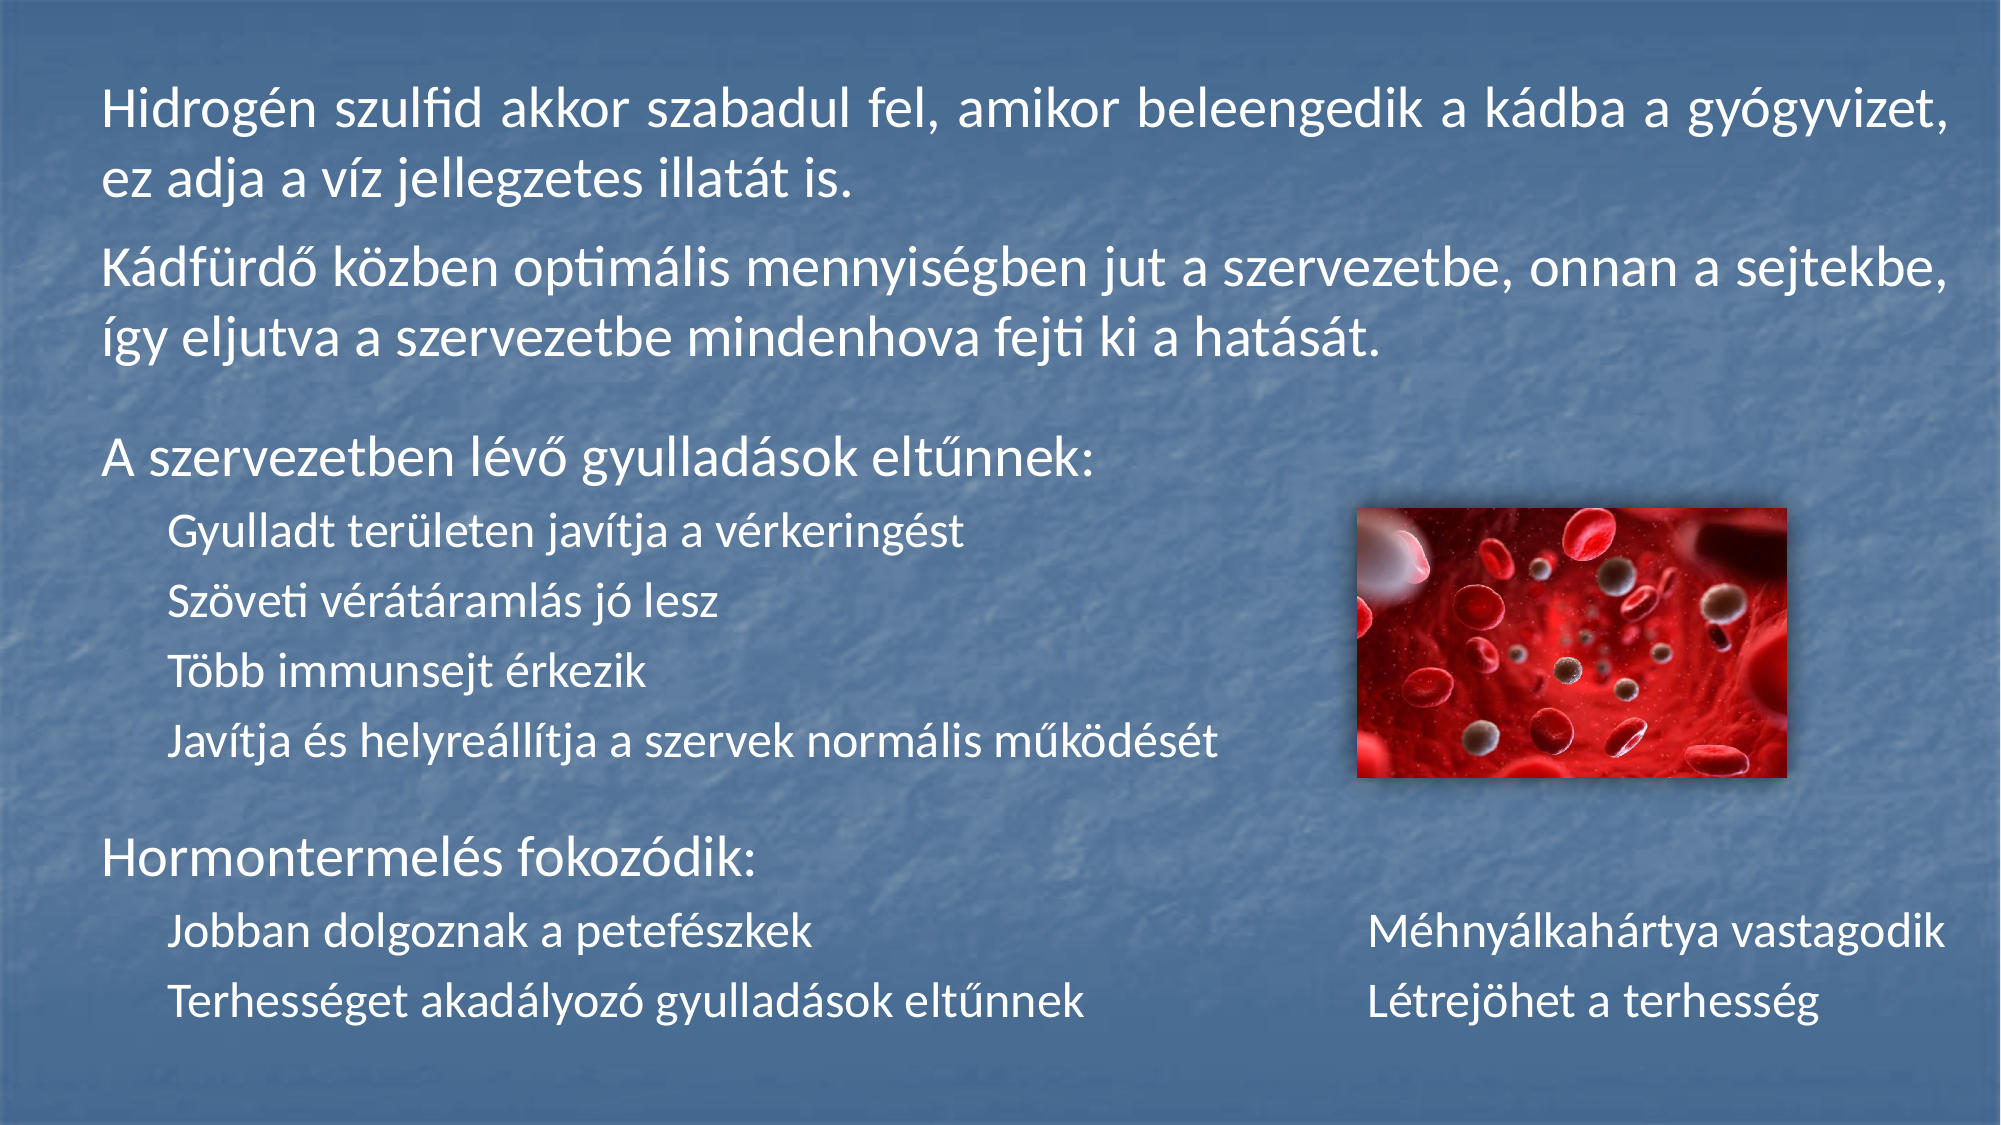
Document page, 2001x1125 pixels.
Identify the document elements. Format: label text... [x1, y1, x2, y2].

list Hidrogén szulfid akkor szabadul fel, amikor beleengedik a kádba a gyógyvizet, ez adja a víz jellegzetes illatát is. Kádfürdő közben optimális mennyiségben jut a szervezetbe, onnan a sejtekbe, így eljutva a szervezetbe mindenhova fejti ki a hatását. A szervezetben lévő gyulladások eltűnnek: Gyulladt területen javítja a vérkeringést Szöveti vérátáramlás jó lesz Több immunsejt érkezik Javítja és helyreállítja a szervek normális működését Hormontermelés fokozódik: Jobban dolgoznak a petefészkek Méhnyálkahártya vastagodik Terhességet akadályozó gyulladások eltűnnek Létrejöhet a terhesség [86, 61, 1966, 1064]
picture [1357, 508, 1787, 778]
